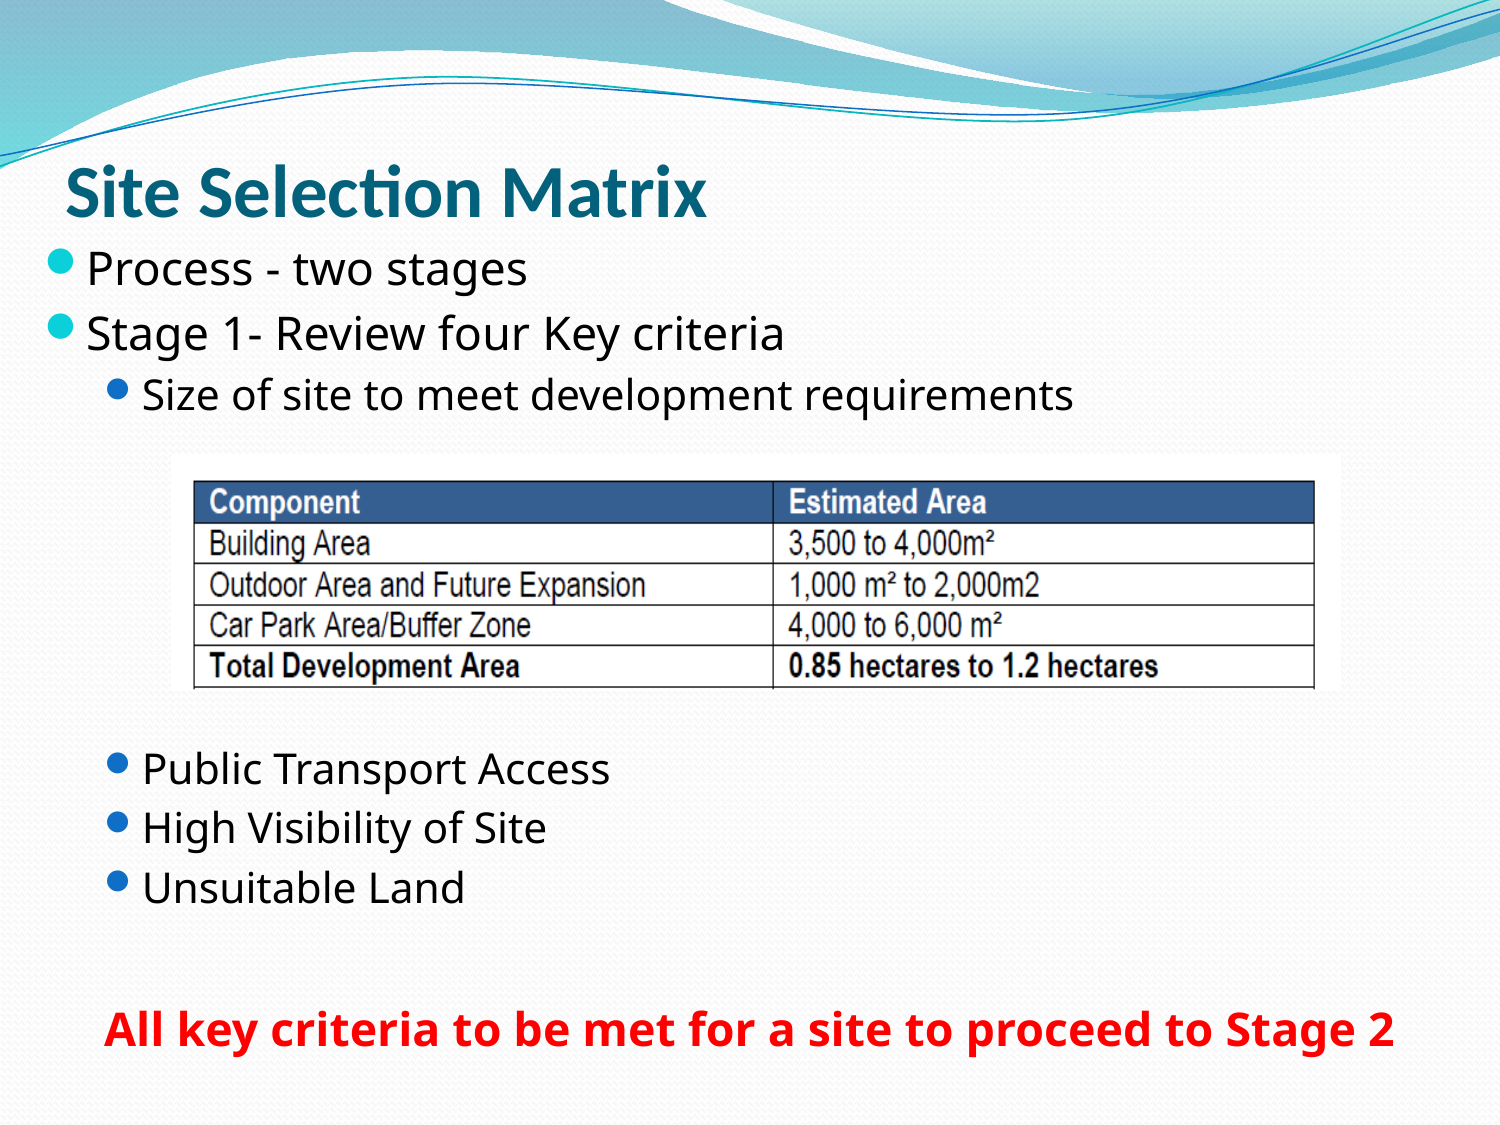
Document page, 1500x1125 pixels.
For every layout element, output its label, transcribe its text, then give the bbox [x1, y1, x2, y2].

picture [170, 454, 1341, 691]
title Site Selection Matrix [64, 90, 1415, 231]
list Process - two stages Stage 1- Review four Key criteria Size of site to meet development requirements Public Transport Access High Visibility of Site Unsuitable Land All key criteria to be met for a site to proceed to Stage 2 [29, 231, 1459, 1071]
